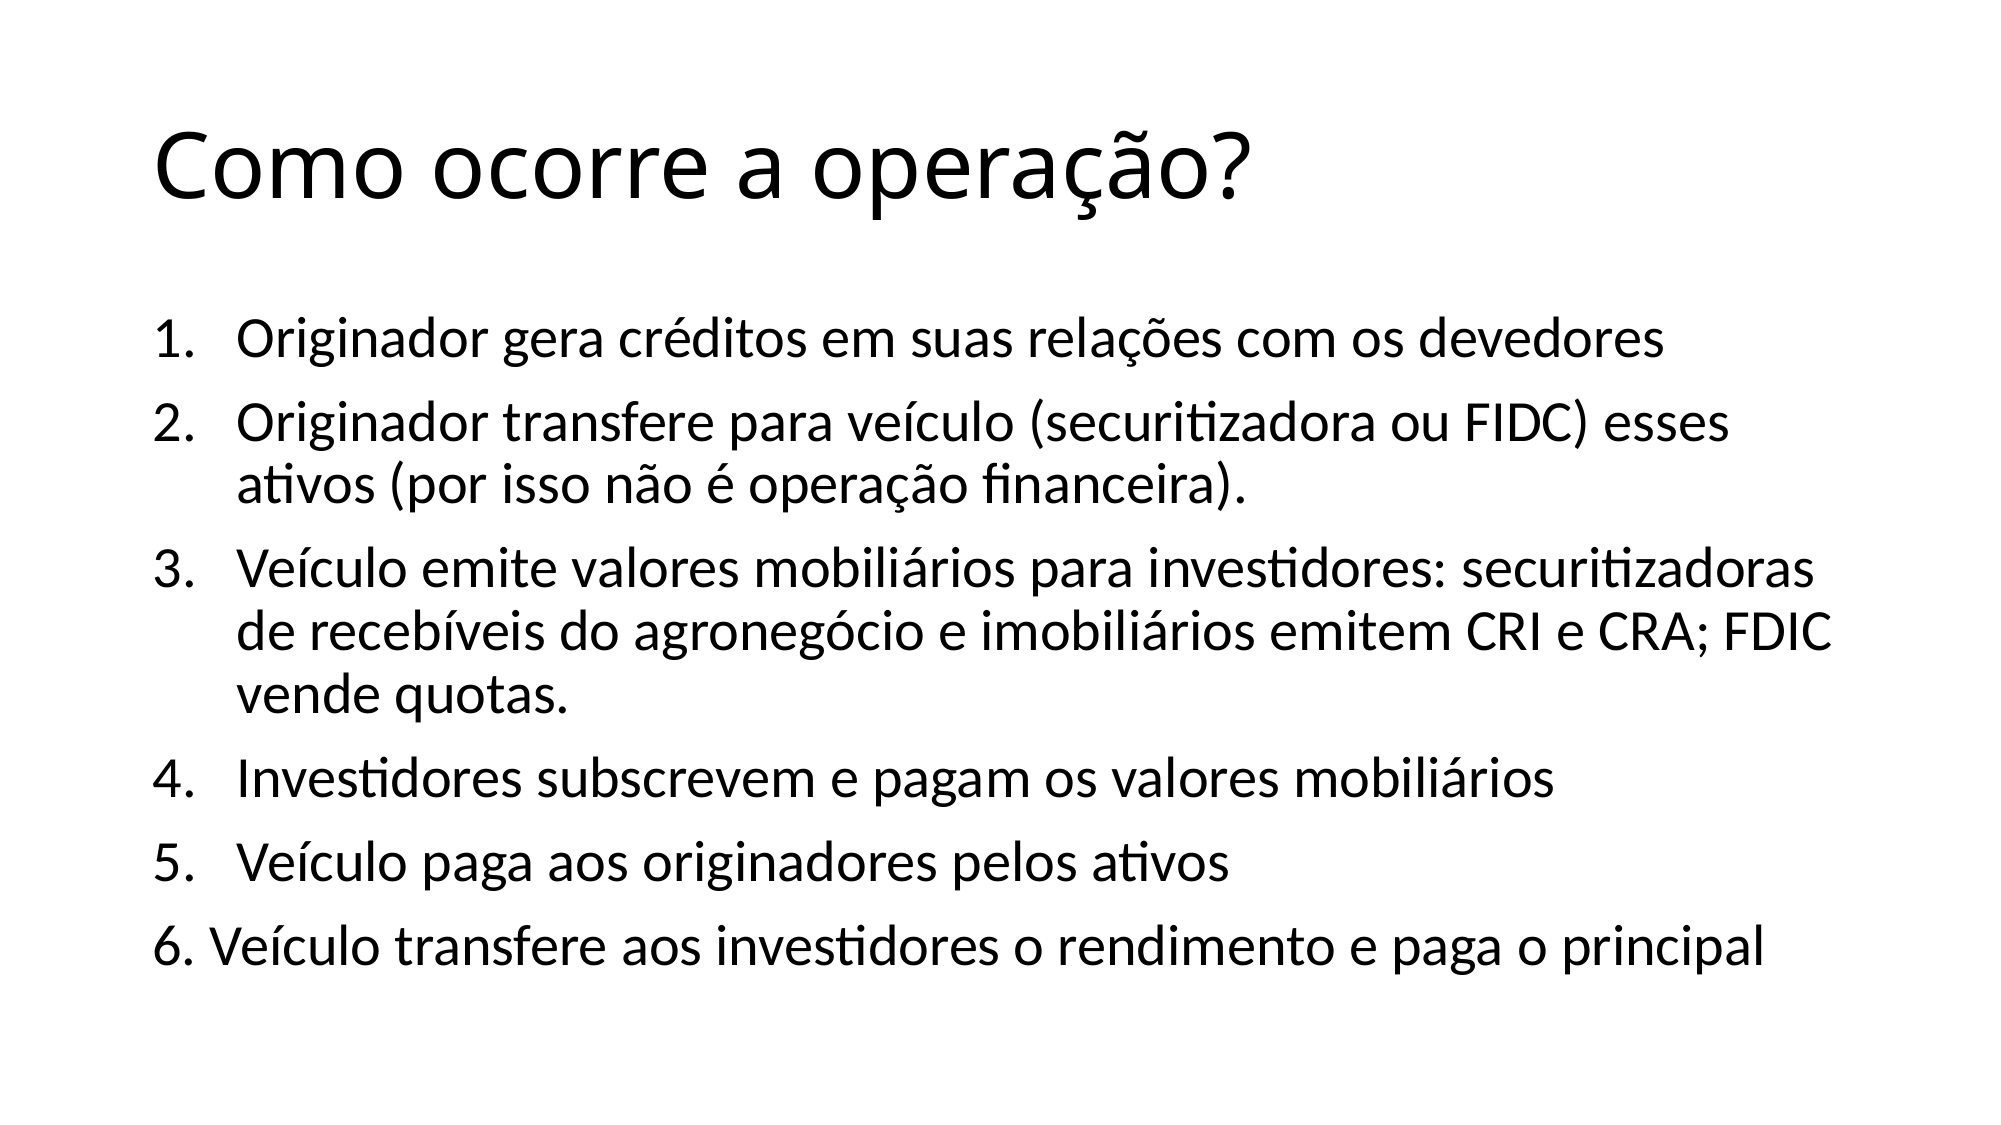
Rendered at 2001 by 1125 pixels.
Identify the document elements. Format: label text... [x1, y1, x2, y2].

title Como ocorre a operação? [137, 59, 1863, 278]
list Originador gera créditos em suas relações com os devedores Originador transfere para veículo (securitizadora ou FIDC) esses ativos (por isso não é operação financeira). Veículo emite valores mobiliários para investidores: securitizadoras de recebíveis do agronegócio e imobiliários emitem CRI e CRA; FDIC vende quotas. Investidores subscrevem e pagam os valores mobiliários Veículo paga aos originadores pelos ativos 6. Veículo transfere aos investidores o rendimento e paga o principal [137, 299, 1863, 1014]
